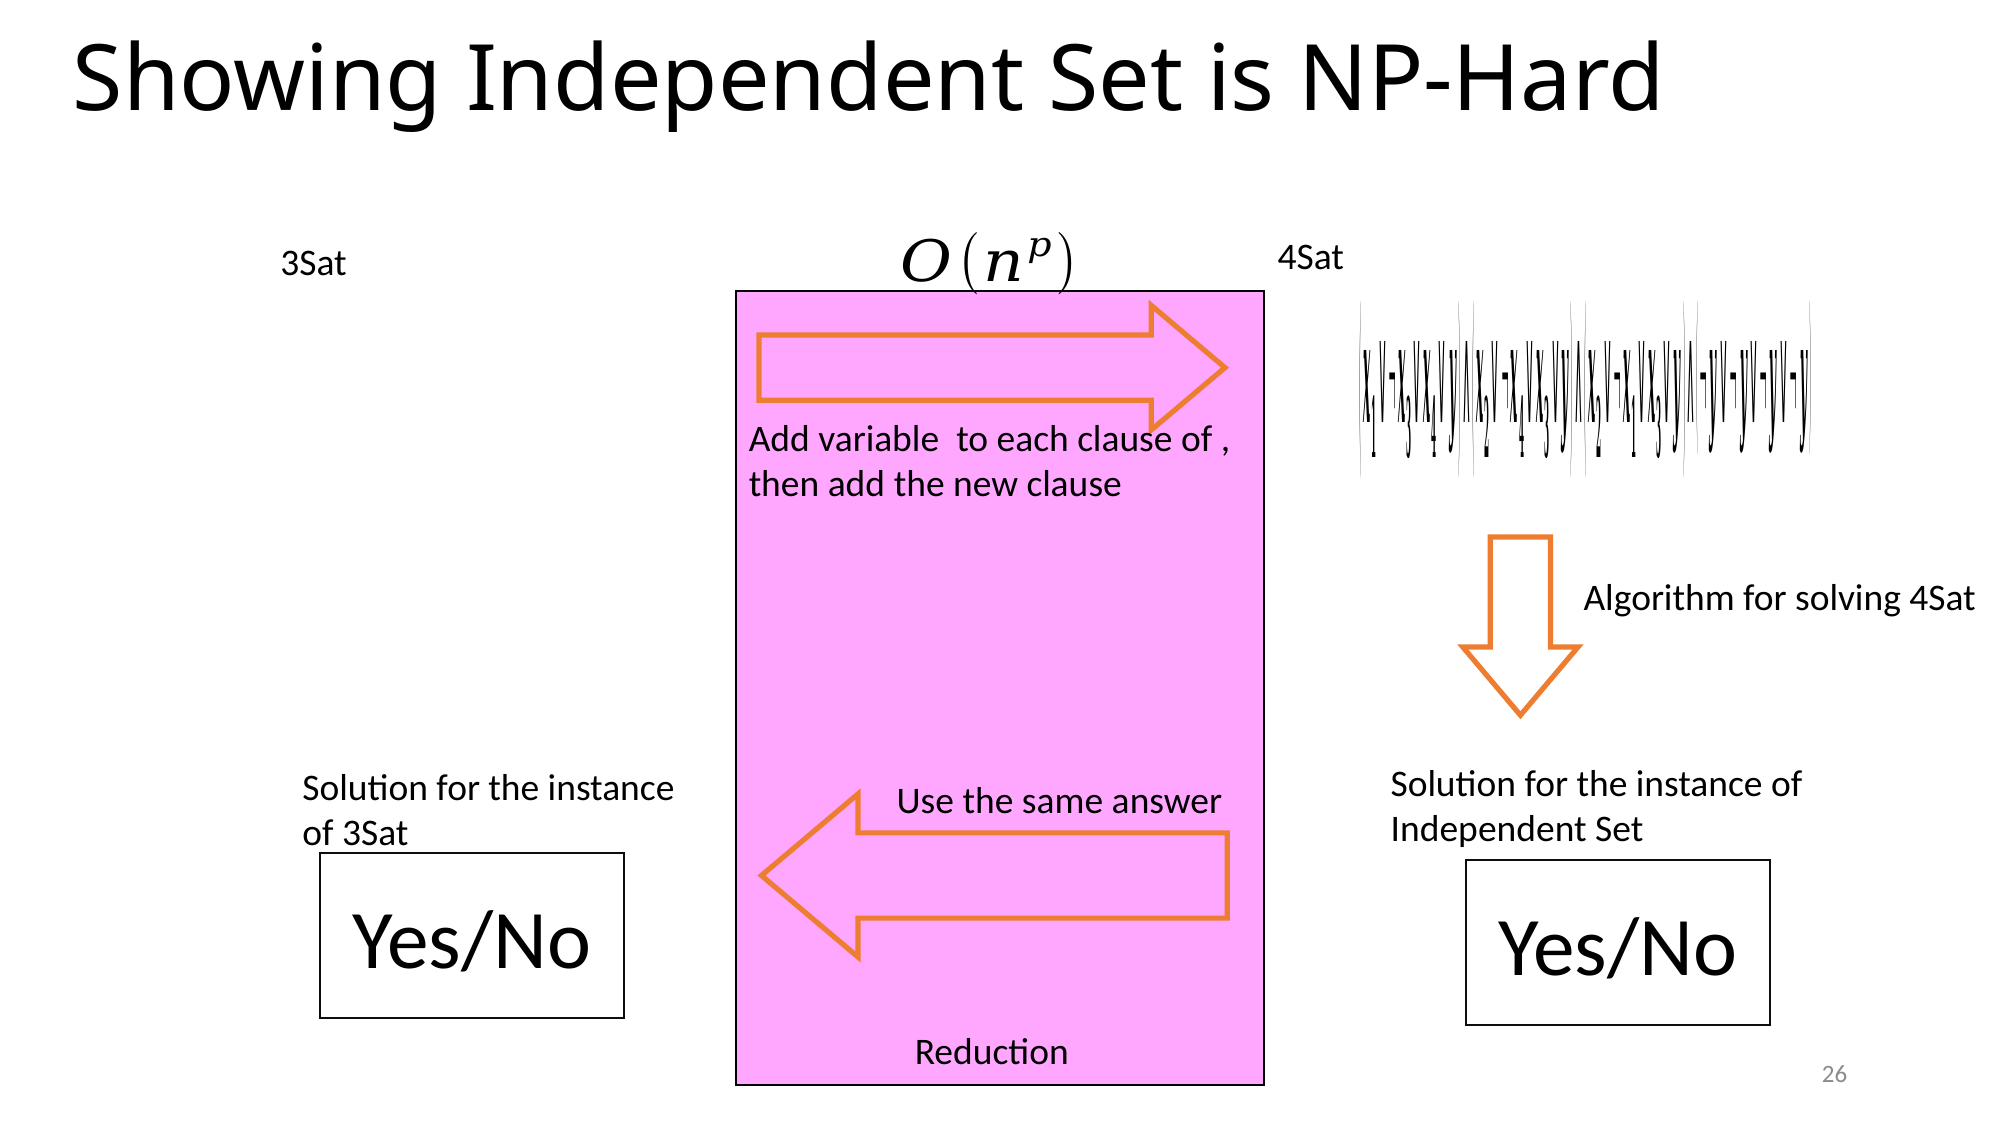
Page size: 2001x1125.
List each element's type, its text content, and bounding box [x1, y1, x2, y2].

text_box Solution for the instance of Independent Set [1375, 751, 1826, 856]
title Showing Independent Set is NP-Hard [57, 0, 1881, 190]
text_box Reduction [900, 1019, 1084, 1080]
text_box Use the same answer [881, 769, 1250, 829]
text_box 4Sat [1263, 224, 1359, 285]
text_box Algorithm for solving 4Sat [1568, 565, 2000, 626]
text_box Yes/No [319, 852, 625, 1019]
text_box [1462, 537, 1578, 716]
text_box 3Sat [265, 230, 362, 290]
text_box [761, 793, 1228, 957]
text_box Yes/No [1465, 859, 1771, 1026]
slide_number 26 [1412, 1042, 1863, 1103]
text_box Solution for the instance of 3Sat [287, 755, 700, 860]
text_box [735, 290, 1265, 1086]
text_box [759, 305, 1225, 430]
